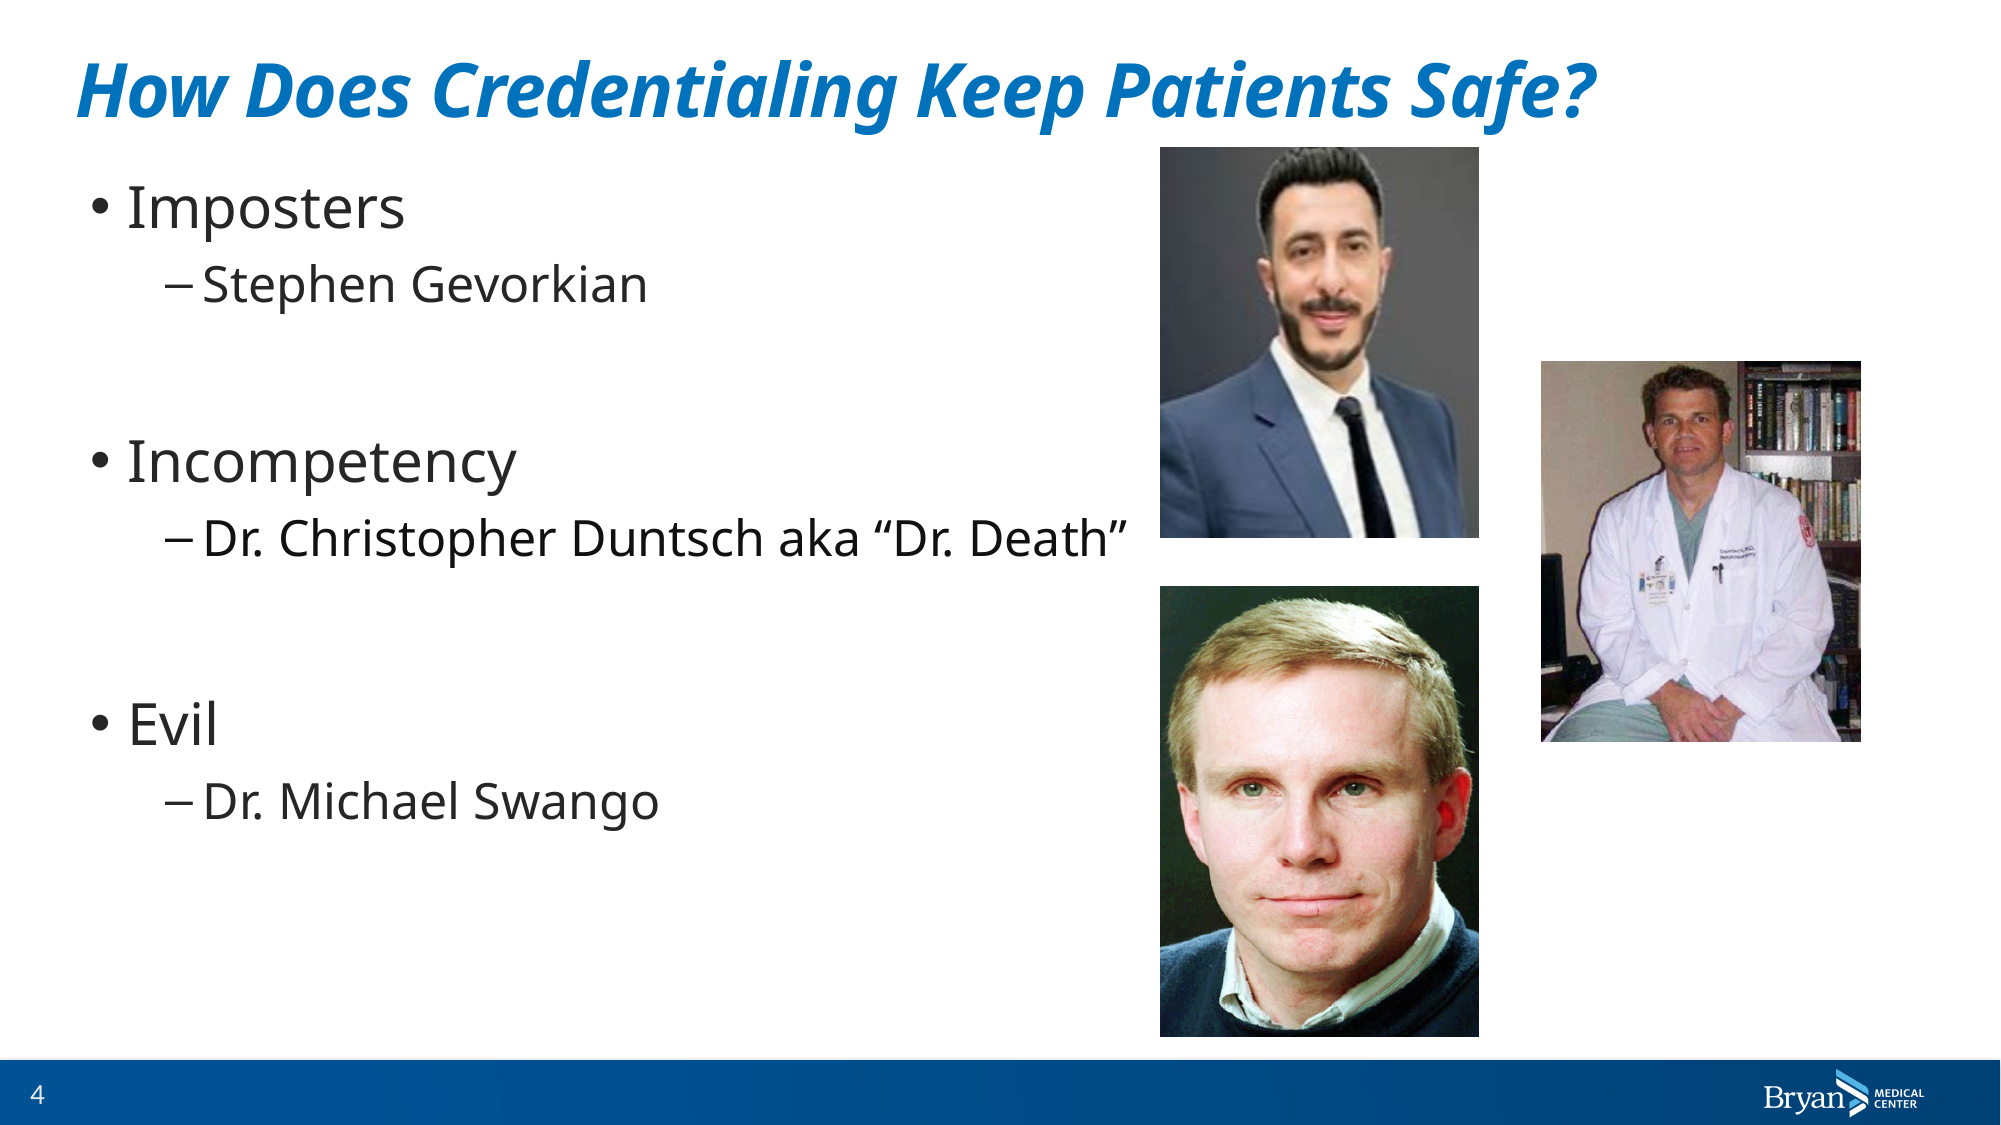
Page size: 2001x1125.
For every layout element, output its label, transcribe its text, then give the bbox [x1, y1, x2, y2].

title How Does Credentialing Keep Patients Safe? [75, 56, 1925, 138]
slide_number 4 [0, 1060, 75, 1125]
picture [1160, 147, 1480, 538]
picture [1541, 361, 1861, 742]
picture [1748, 1053, 1940, 1125]
picture [1160, 586, 1480, 1037]
list Imposters Stephen Gevorkian Incompetency Dr. Christopher Duntsch aka “Dr. Death” Evil Dr. Michael Swango [75, 162, 1923, 1011]
